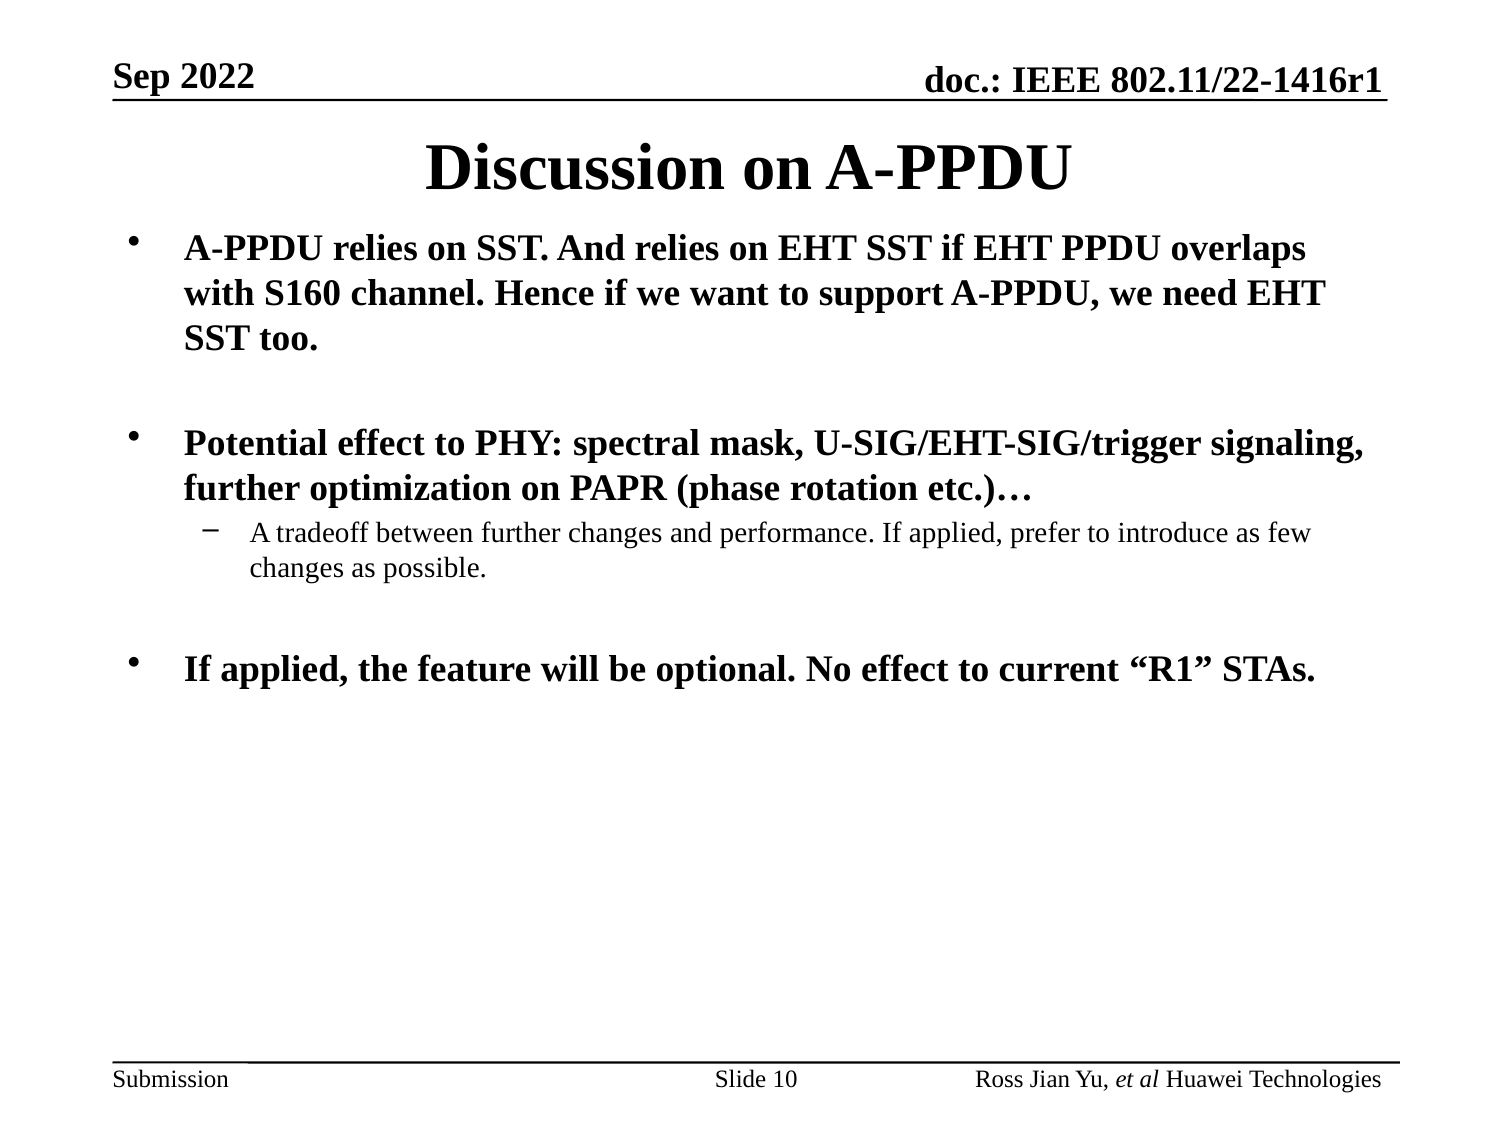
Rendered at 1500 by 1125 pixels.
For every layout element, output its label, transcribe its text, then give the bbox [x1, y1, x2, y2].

title Discussion on A-PPDU [112, 112, 1388, 213]
slide_number Slide 10 [712, 1061, 800, 1093]
list A-PPDU relies on SST. And relies on EHT SST if EHT PPDU overlaps with S160 channel. Hence if we want to support A-PPDU, we need EHT SST too. Potential effect to PHY: spectral mask, U-SIG/EHT-SIG/trigger signaling, further optimization on PAPR (phase rotation etc.)… A tradeoff between further changes and performance. If applied, prefer to introduce as few changes as possible. If applied, the feature will be optional. No effect to current “R1” STAs. [112, 215, 1388, 966]
